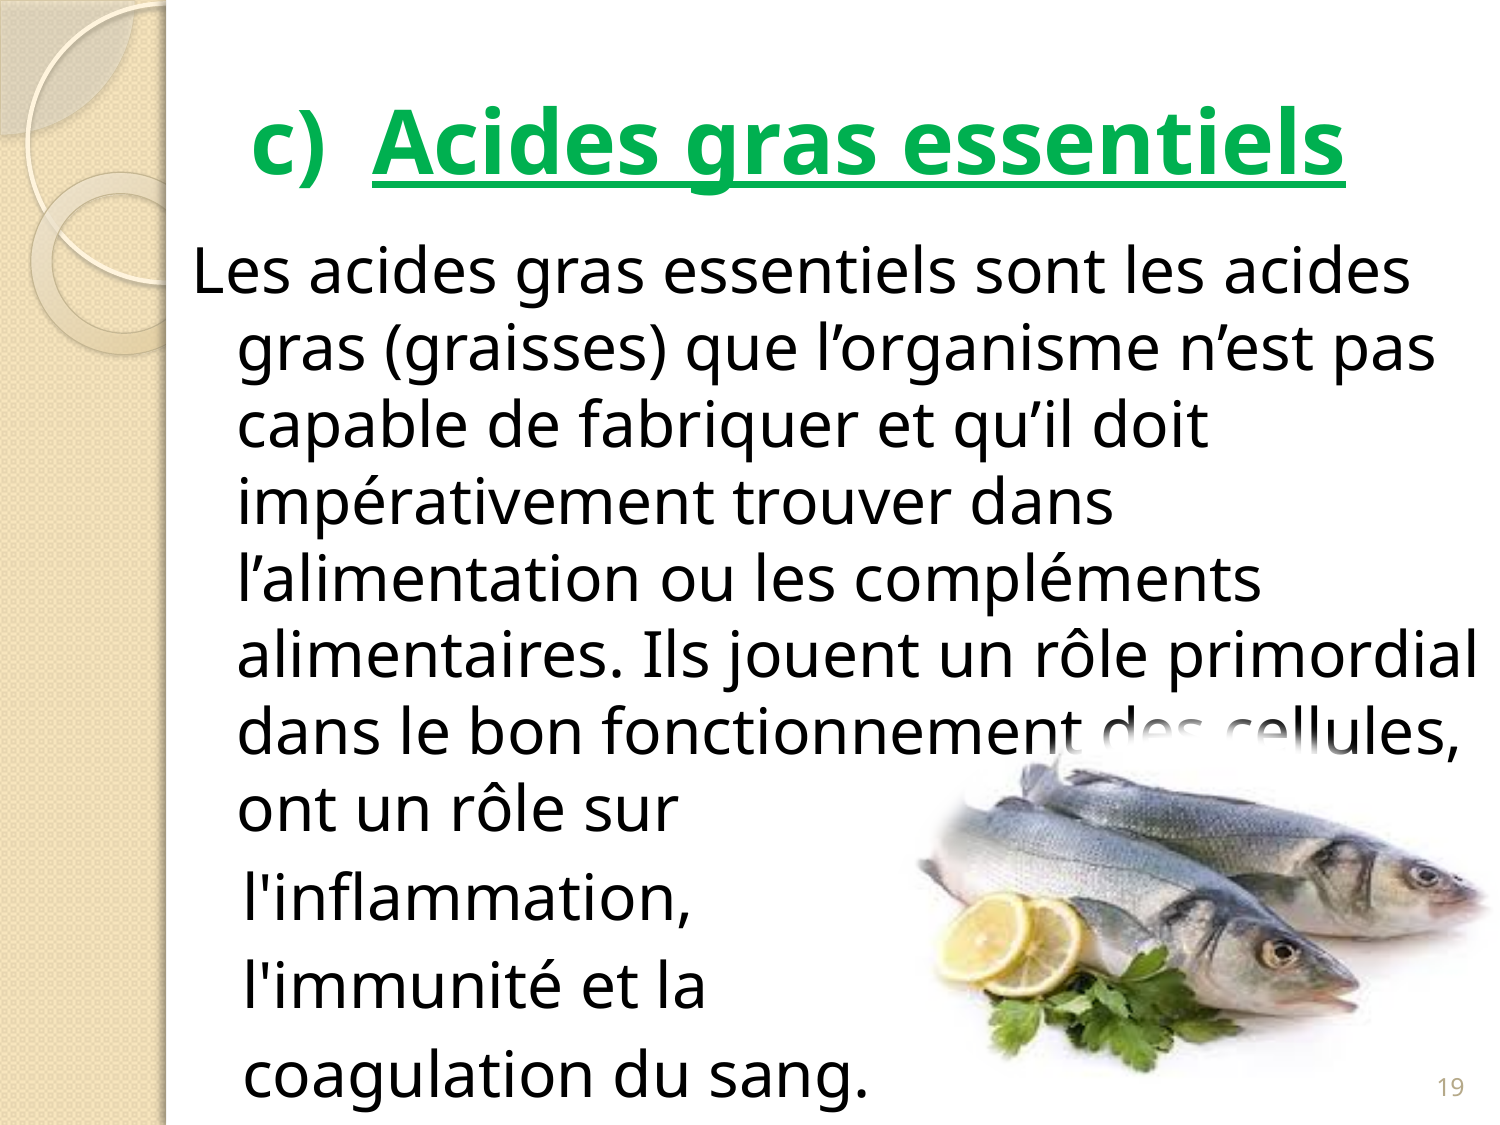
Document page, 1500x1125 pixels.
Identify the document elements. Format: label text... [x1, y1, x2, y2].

title Acides gras essentiels [235, 45, 1466, 222]
picture [890, 702, 1500, 1125]
list Les acides gras essentiels sont les acides gras (graisses) que l’organisme n’est pas capable de fabriquer et qu’il doit impérativement trouver dans l’alimentation ou les compléments alimentaires. Ils jouent un rôle primordial dans le bon fonctionnement des cellules, ont un rôle sur l'inflammation, l'immunité et la coagulation du sang. [164, 222, 1500, 1125]
